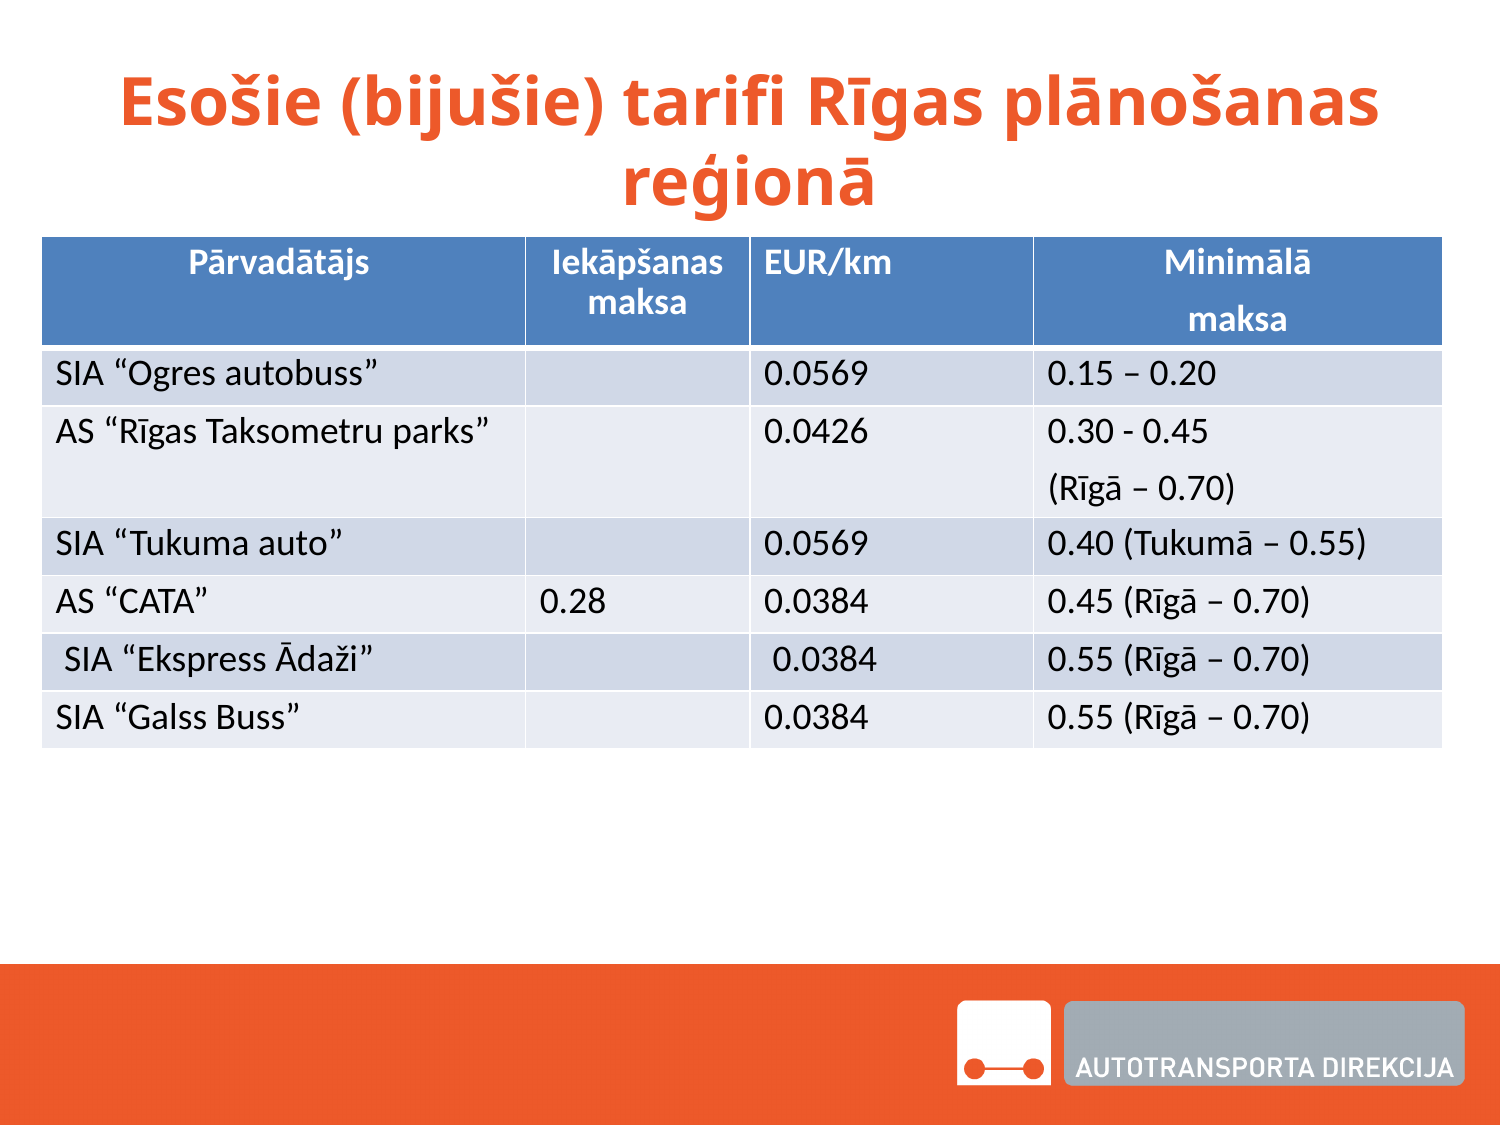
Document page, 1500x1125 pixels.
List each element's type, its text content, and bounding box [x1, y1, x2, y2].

table_cell [526, 692, 749, 748]
title Esošie (bijušie) tarifi Rīgas plānošanas reģionā [75, 45, 1425, 233]
table_cell SIA “Tukuma auto” [42, 518, 525, 575]
table_cell 0.55 (Rīgā – 0.70) [1034, 634, 1442, 690]
table_cell AS “Rīgas Taksometru parks” [42, 407, 525, 517]
table_cell 0.40 (Tukumā – 0.55) [1034, 518, 1442, 575]
table_header Iekāpšanas maksa [526, 237, 749, 345]
table_cell 0.0569 [751, 518, 1033, 575]
table_cell 0.28 [526, 576, 749, 632]
table_cell AS “CATA” [42, 576, 525, 632]
table_cell [526, 407, 749, 517]
table_cell [526, 518, 749, 575]
table_cell SIA “Galss Buss” [42, 692, 525, 748]
table_cell 0.0384 [751, 576, 1033, 632]
table_cell [526, 634, 749, 690]
table_cell [526, 351, 749, 405]
table_cell 0.30 - 0.45 (Rīgā – 0.70) [1034, 407, 1442, 517]
table_cell 0.0569 [751, 351, 1033, 405]
table_cell 0.15 – 0.20 [1034, 351, 1442, 405]
table_header Pārvadātājs [42, 237, 525, 345]
table_cell 0.45 (Rīgā – 0.70) [1034, 576, 1442, 632]
table_cell 0.0384 [751, 634, 1033, 690]
table_cell SIA “Ekspress Ādaži” [42, 634, 525, 690]
table_cell 0.0384 [751, 692, 1033, 748]
table_cell SIA “Ogres autobuss” [42, 351, 525, 405]
table_header Minimālā maksa [1034, 237, 1442, 345]
table_cell 0.0426 [751, 407, 1033, 517]
table_cell 0.55 (Rīgā – 0.70) [1034, 692, 1442, 748]
picture [0, 964, 1500, 1125]
table_header EUR/km [751, 237, 1033, 345]
